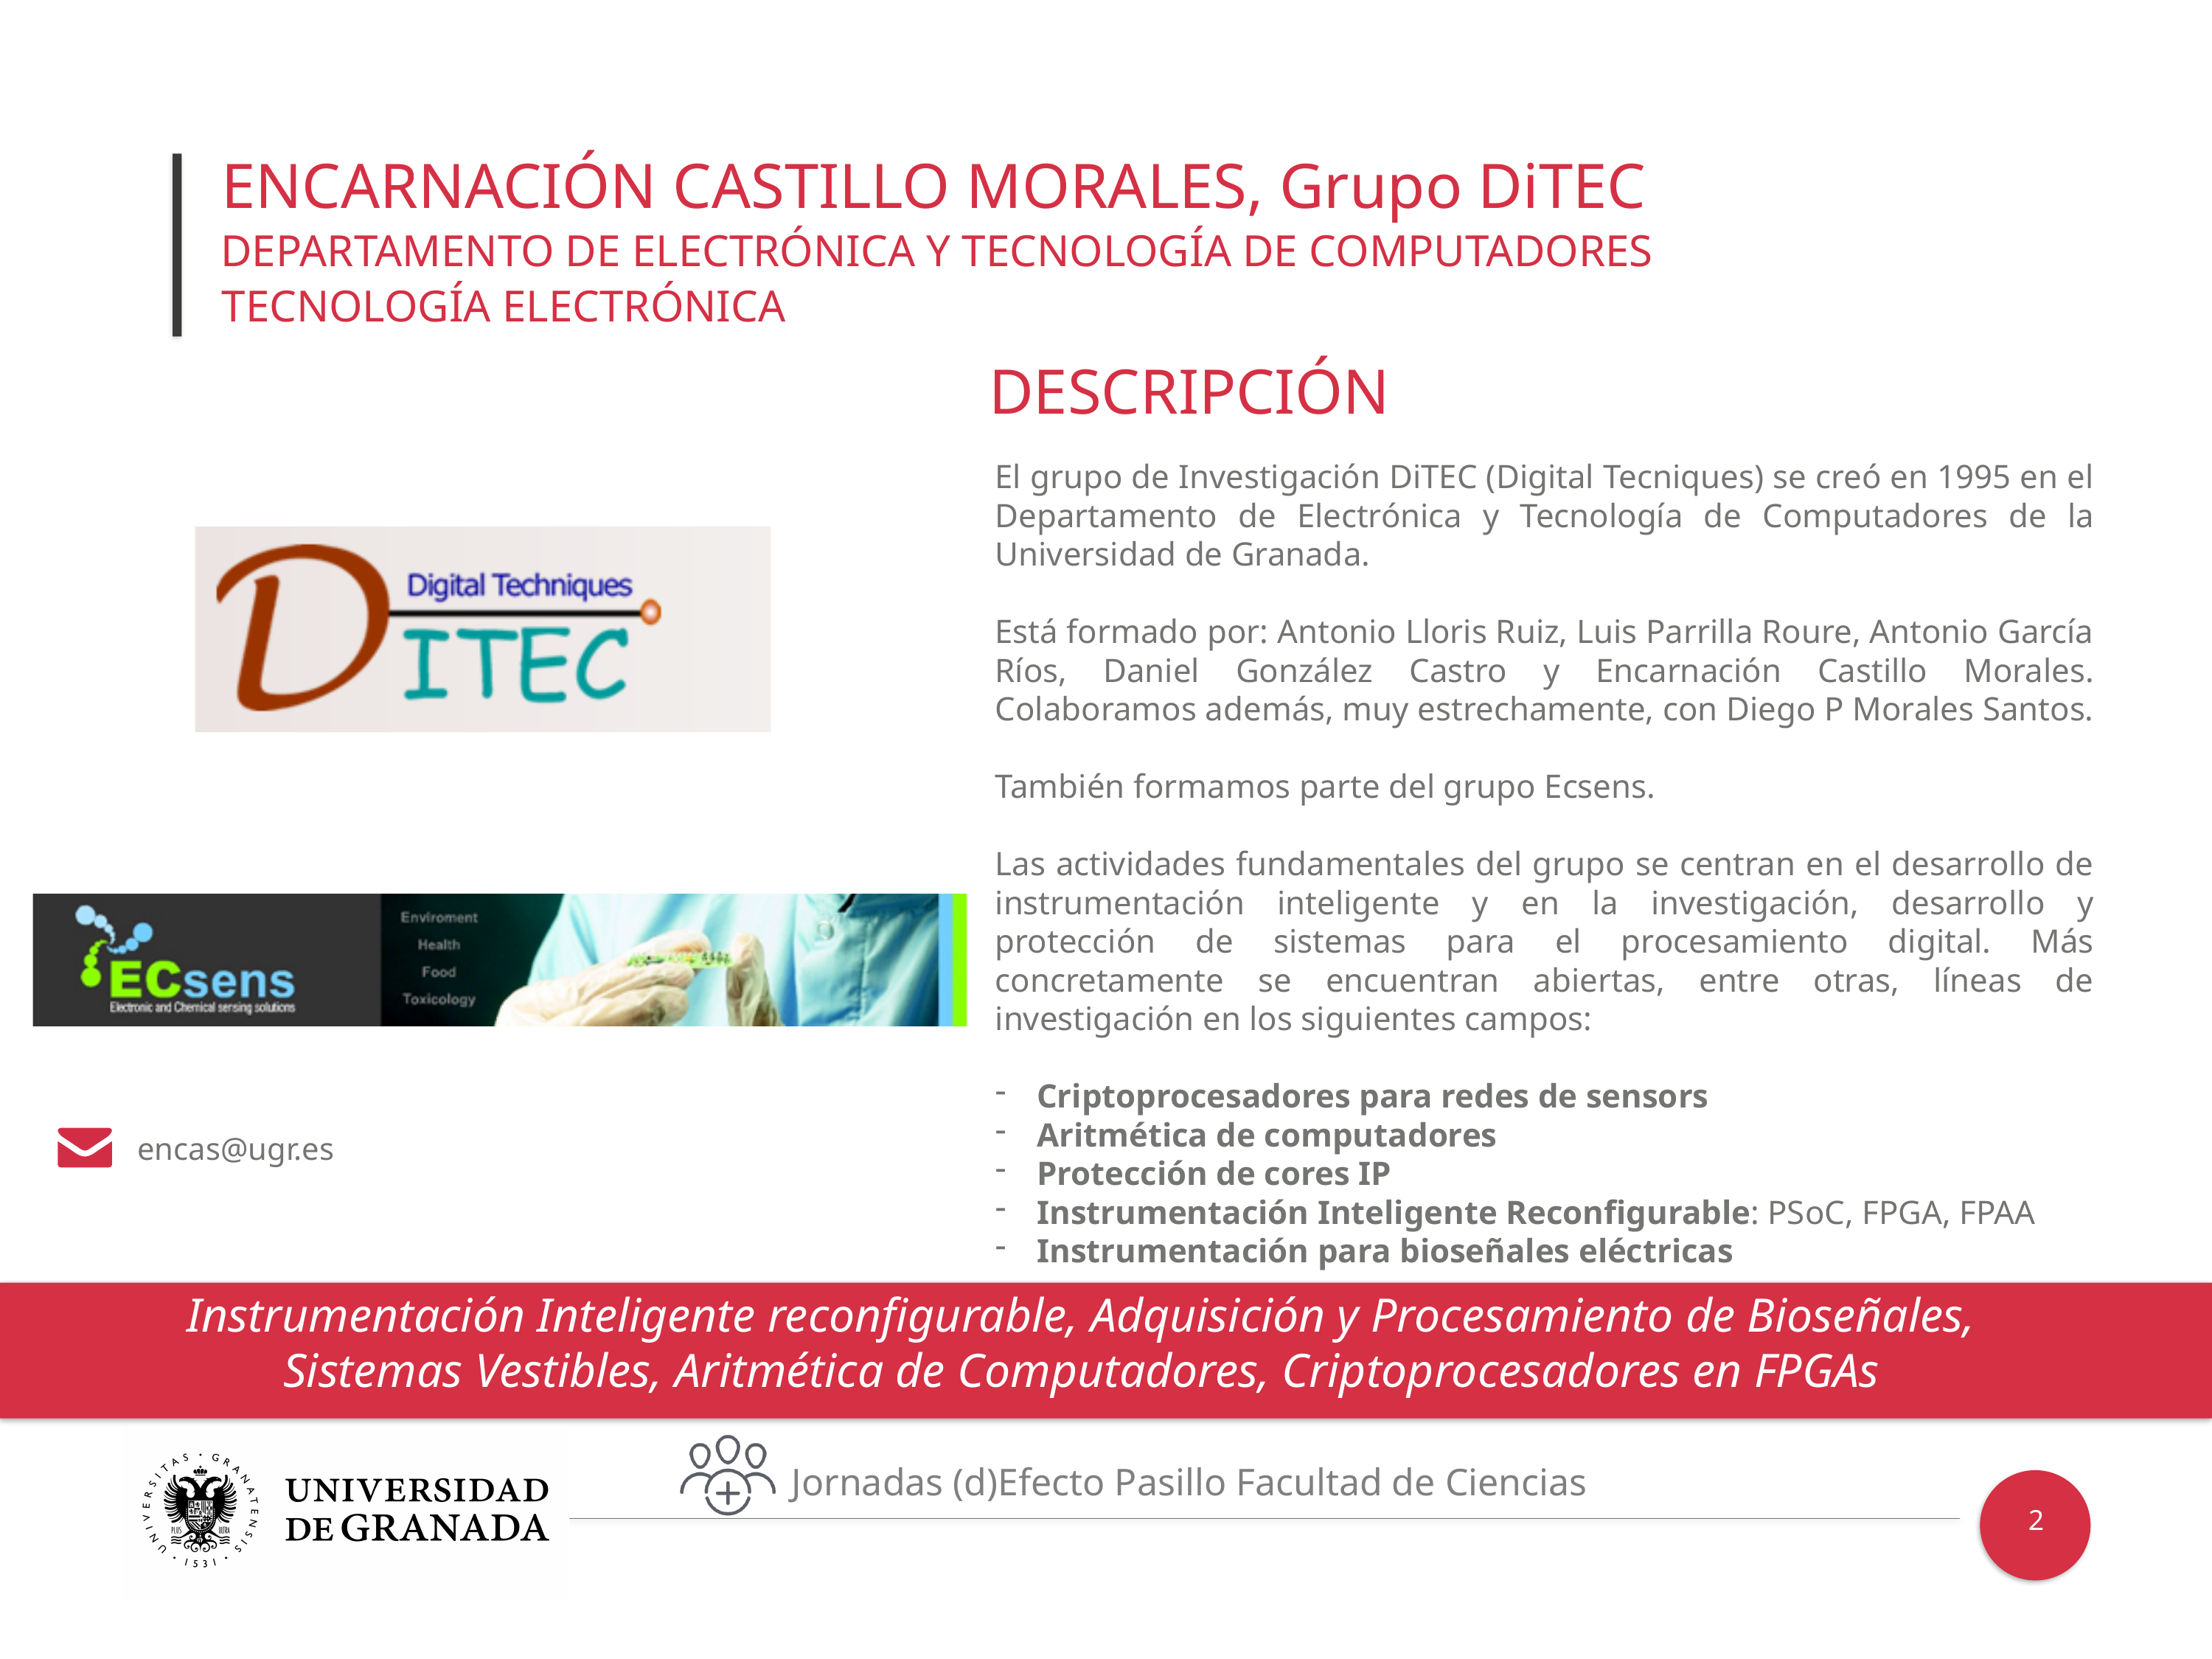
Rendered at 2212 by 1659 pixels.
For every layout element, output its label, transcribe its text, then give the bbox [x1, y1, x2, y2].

text_box DESCRIPCIÓN [978, 347, 2032, 432]
picture [673, 1418, 782, 1527]
text_box Instrumentación Inteligente reconfigurable, Adquisición y Procesamiento de Bioseñales, Sistemas Vestibles, Aritmética de Computadores, Criptoprocesadores en FPGAs [104, 1280, 2061, 1402]
picture [32, 498, 968, 1026]
text_box DEPARTAMENTO DE ELECTRÓNICA Y TECNOLOGÍA DE COMPUTADORES [209, 218, 2060, 281]
text_box ENCARNACIÓN CASTILLO MORALES, Grupo DiTEC [210, 141, 2061, 226]
text_box [173, 153, 182, 337]
text_box TECNOLOGÍA ELECTRÓNICA [210, 273, 2061, 336]
text_box [58, 1141, 112, 1168]
text_box [0, 1282, 2212, 1419]
text_box Jornadas (d)Efecto Pasillo Facultad de Ciencias [785, 1453, 1780, 1509]
text_box encas@ugr.es [126, 1124, 624, 1172]
picture [122, 1421, 569, 1600]
text_box [58, 1127, 112, 1151]
text_box El grupo de Investigación DiTEC (Digital Tecniques) se creó en 1995 en el Departamento de Electrónica y Tecnología de Computadores de la Universidad de Granada. Está formado por: Antonio Lloris Ruiz, Luis Parrilla Roure, Antonio García Ríos, Daniel González Castro y Encarnación Castillo Morales. Colaboramos además, muy estrechamente, con Diego P Morales Santos. También formamos parte del grupo Ecsens. Las actividades fundamentales del grupo se centran en el desarrollo de instrumentación inteligente y en la investigación, desarrollo y protección de sistemas para el procesamiento digital. Más concretamente se encuentran abiertas, entre otras, líneas de investigación en los siguientes campos: Criptoprocesadores para redes de sensors Aritmética de computadores Protección de cores IP Instrumentación Inteligente Reconfigurable: PSoC, FPGA, FPAA Instrumentación para bioseñales eléctricas [984, 451, 2106, 1281]
